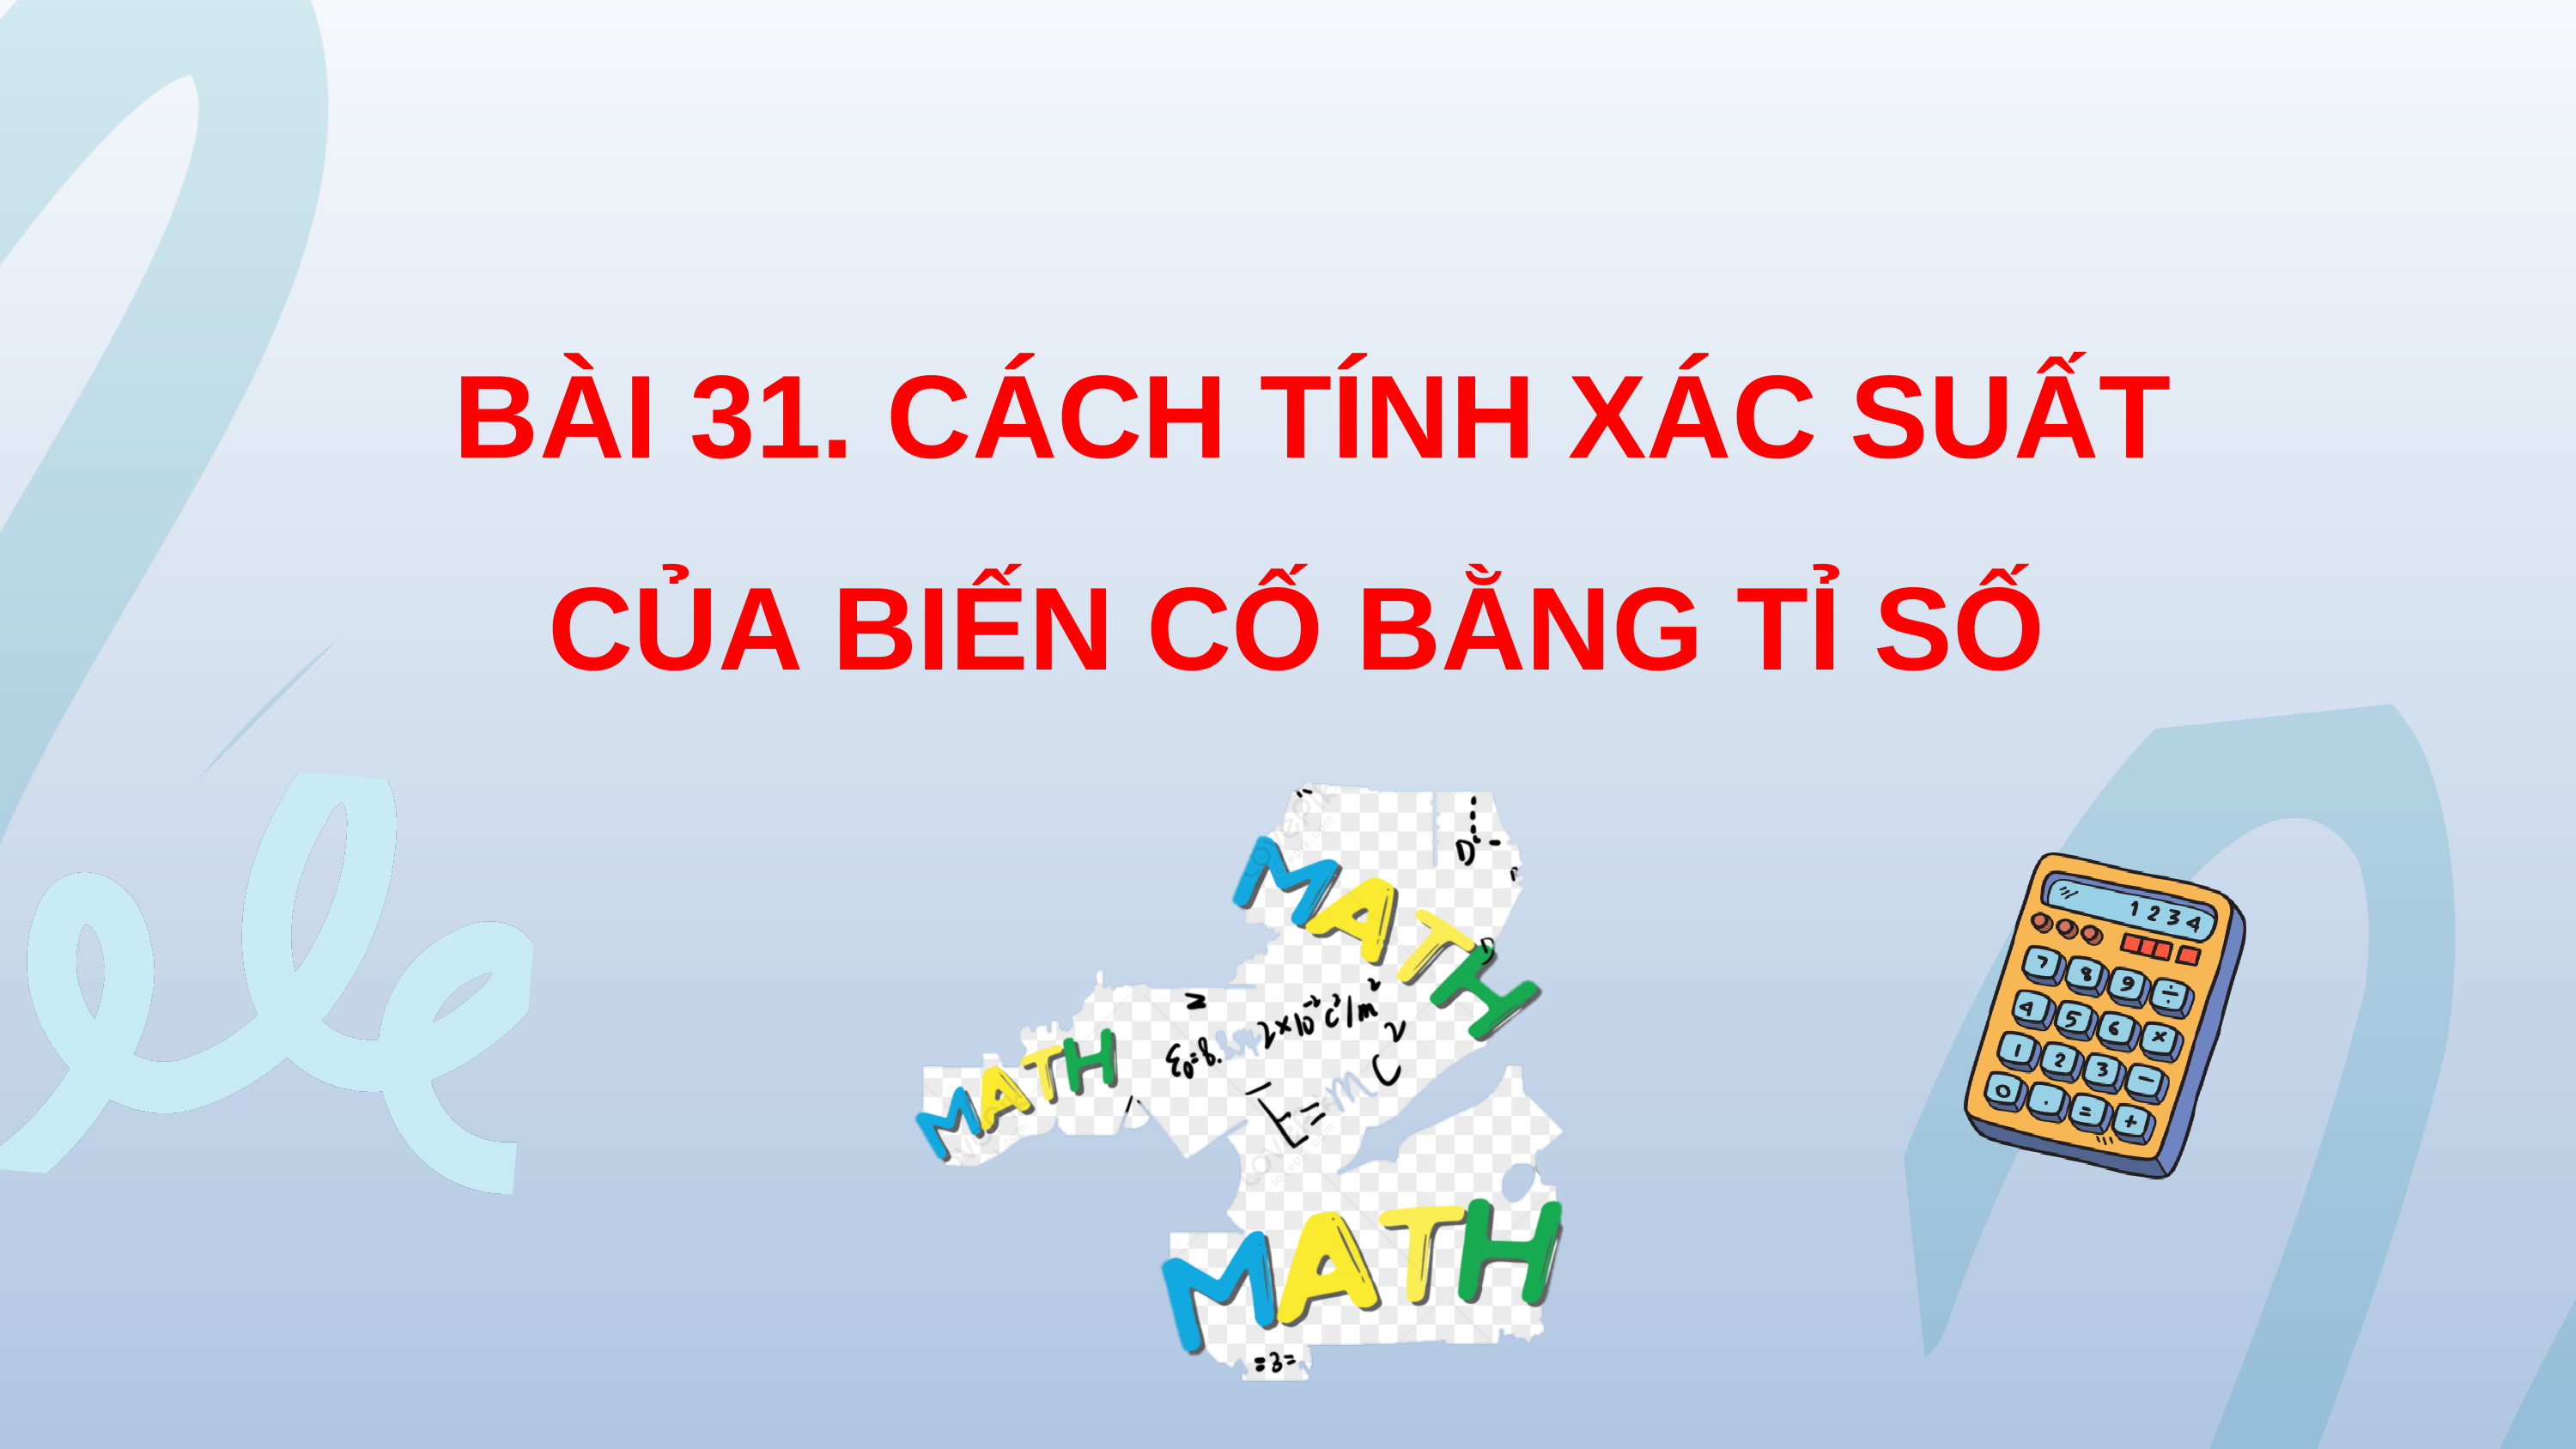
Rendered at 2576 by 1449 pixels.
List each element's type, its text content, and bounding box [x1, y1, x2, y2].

text_box [0, 0, 765, 764]
picture [1964, 852, 2246, 1179]
text_box BÀI 31. CÁCH TÍNH XÁC SUẤT CỦA BIẾN CỐ BẰNG TỈ SỐ [387, 263, 2239, 700]
text_box [1862, 684, 2576, 1449]
picture [829, 680, 1644, 1449]
text_box [0, 746, 547, 1213]
